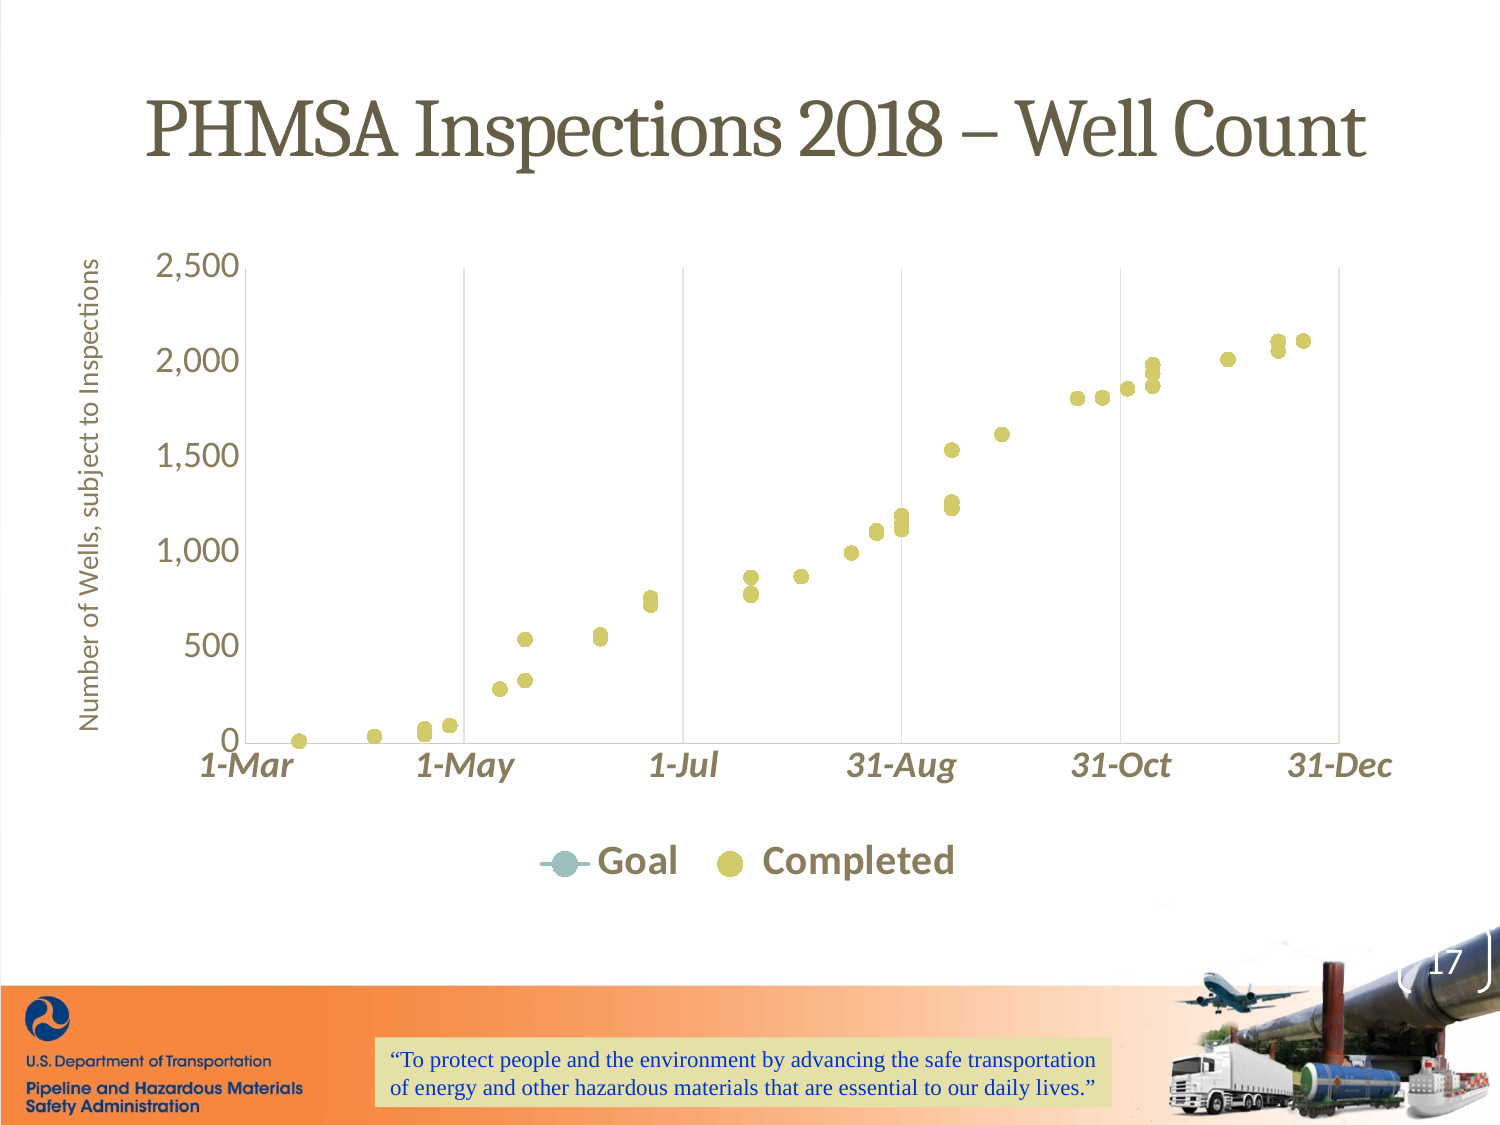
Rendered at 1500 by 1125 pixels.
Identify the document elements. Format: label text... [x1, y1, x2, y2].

picture [0, 0, 1500, 1125]
slide_number 17 [1397, 925, 1492, 994]
title PHMSA Inspections 2018 – Well Count [87, 60, 1425, 186]
chart [66, 218, 1431, 895]
